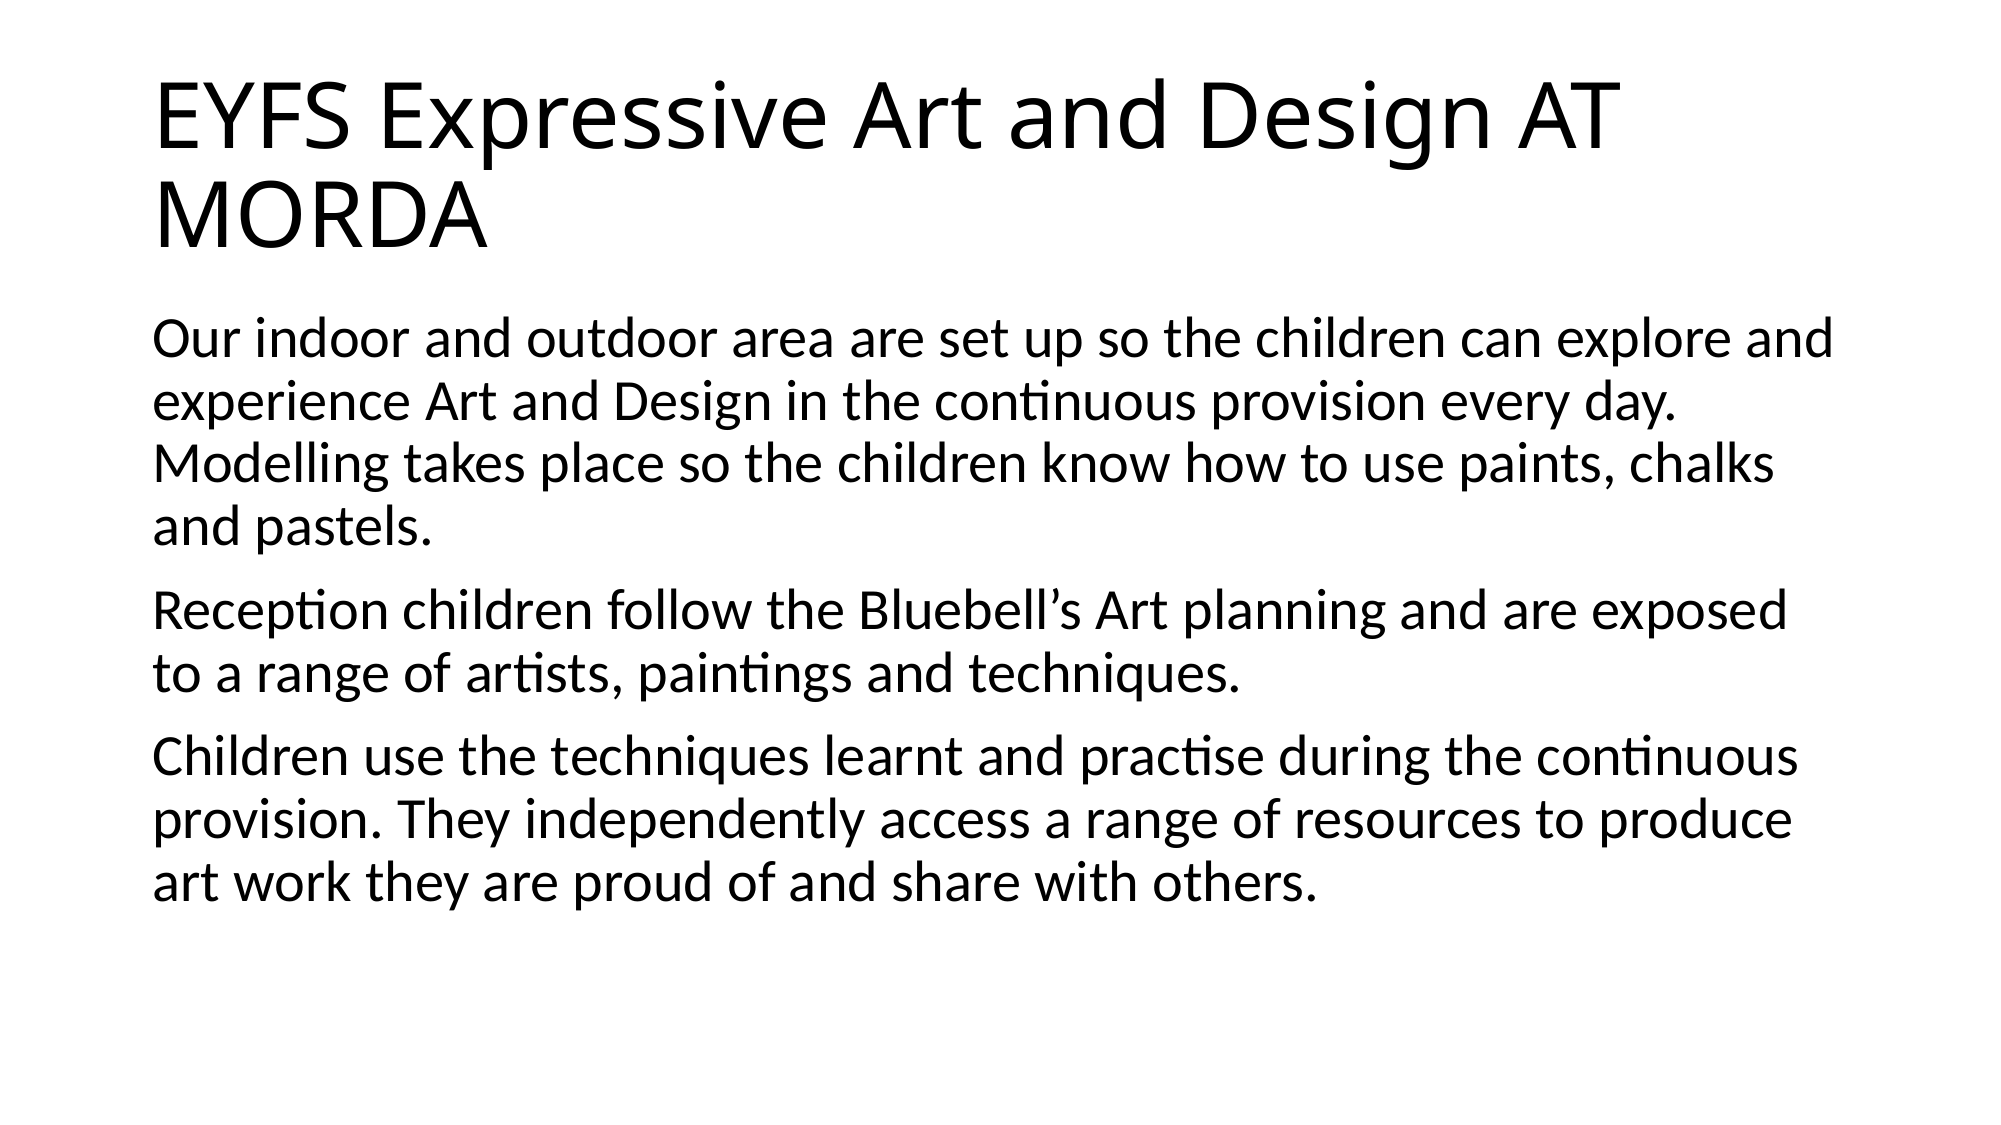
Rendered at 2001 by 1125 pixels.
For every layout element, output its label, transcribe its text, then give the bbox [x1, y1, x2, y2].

title EYFS Expressive Art and Design AT MORDA [137, 59, 1863, 278]
list Our indoor and outdoor area are set up so the children can explore and experience Art and Design in the continuous provision every day. Modelling takes place so the children know how to use paints, chalks and pastels. Reception children follow the Bluebell’s Art planning and are exposed to a range of artists, paintings and techniques. Children use the techniques learnt and practise during the continuous provision. They independently access a range of resources to produce art work they are proud of and share with others. [137, 299, 1863, 1014]
